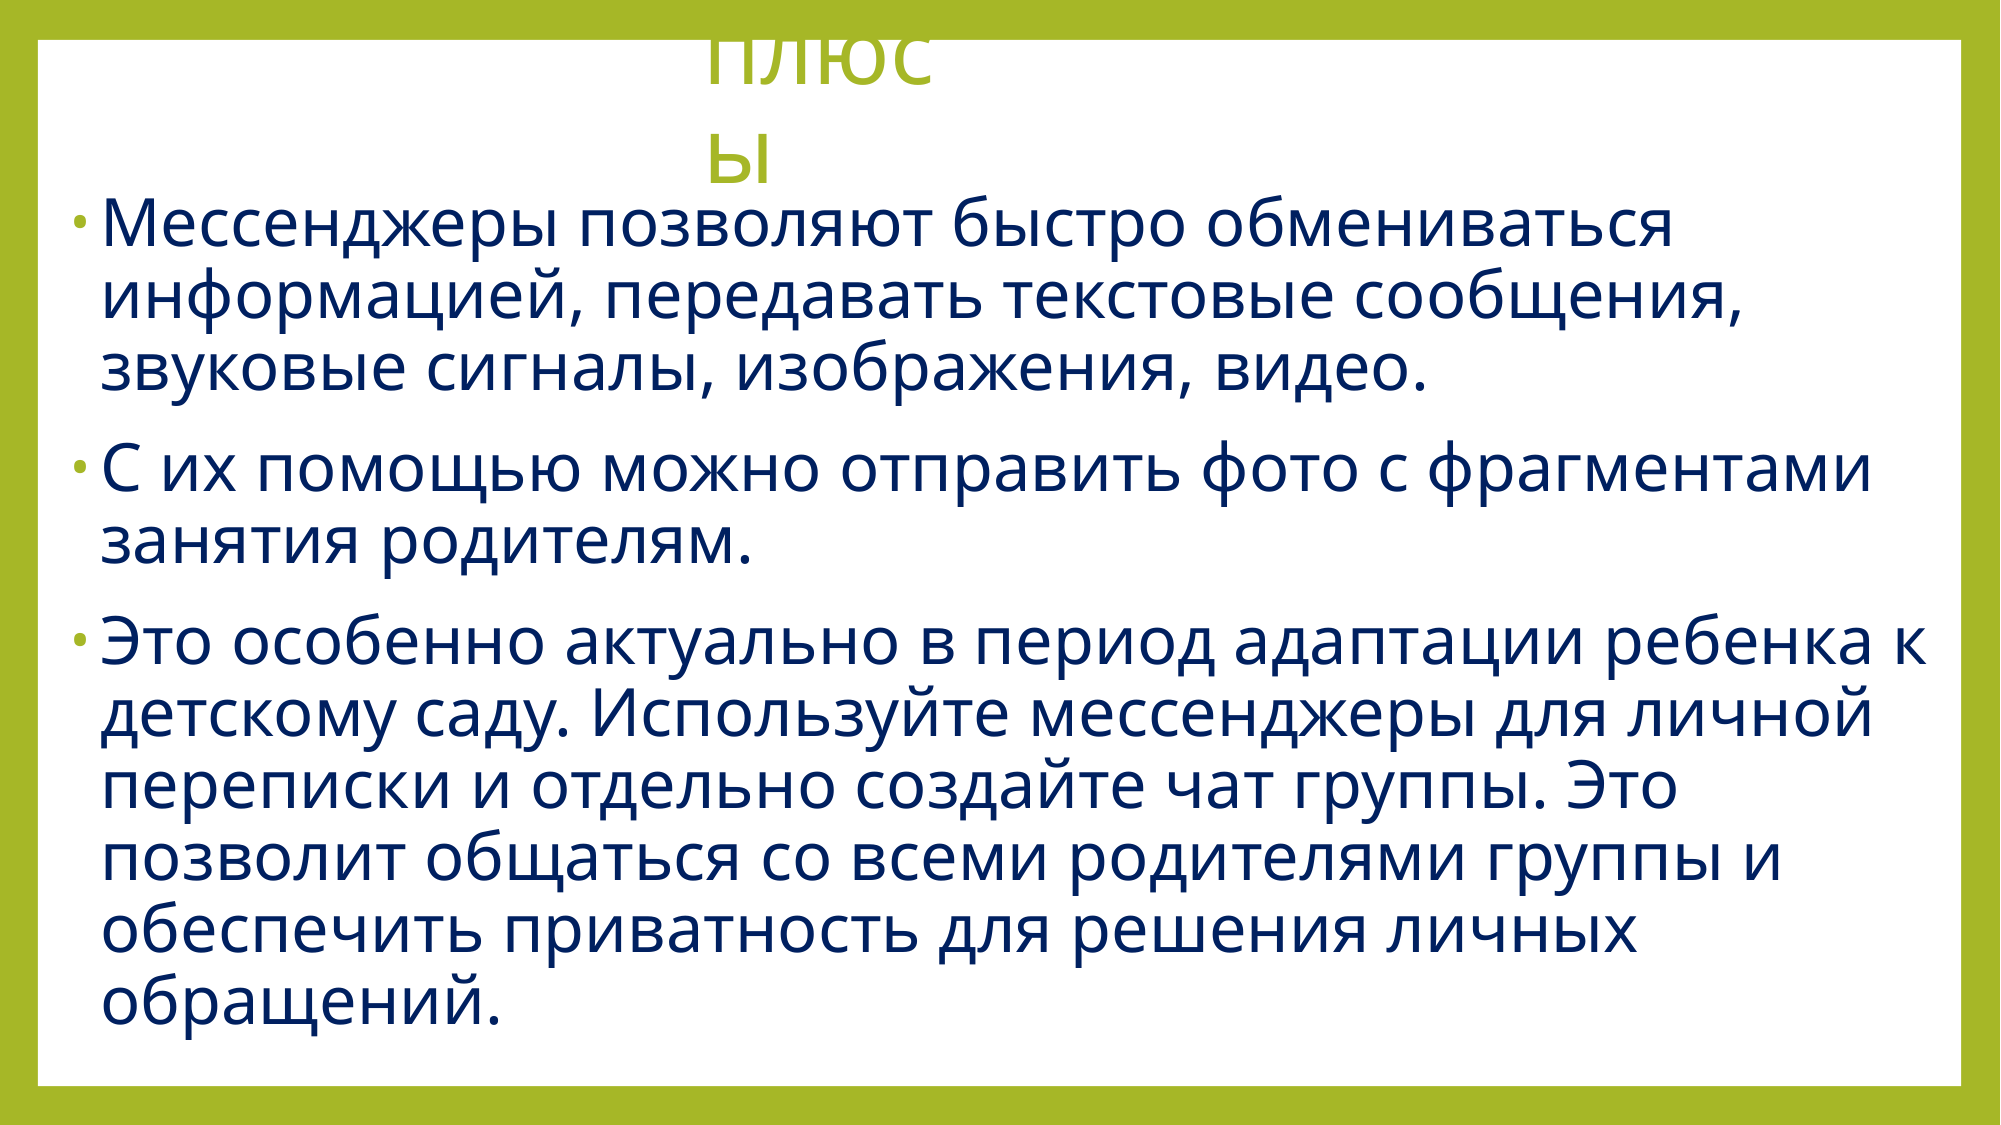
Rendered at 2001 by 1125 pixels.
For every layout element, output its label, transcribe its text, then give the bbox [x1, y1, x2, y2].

title плюсы [688, 45, 996, 164]
list Мессенджеры позволяют быстро обмениваться информацией, передавать текстовые сообщения, звуковые сигналы, изображения, видео. С их помощью можно отправить фото с фрагментами занятия родителям. Это особенно актуально в период адаптации ребенка к детскому саду. Используйте мессенджеры для личной переписки и отдельно создайте чат группы. Это позволит общаться со всеми родителями группы и обеспечить приватность для решения личных обращений. [47, 181, 1975, 1091]
